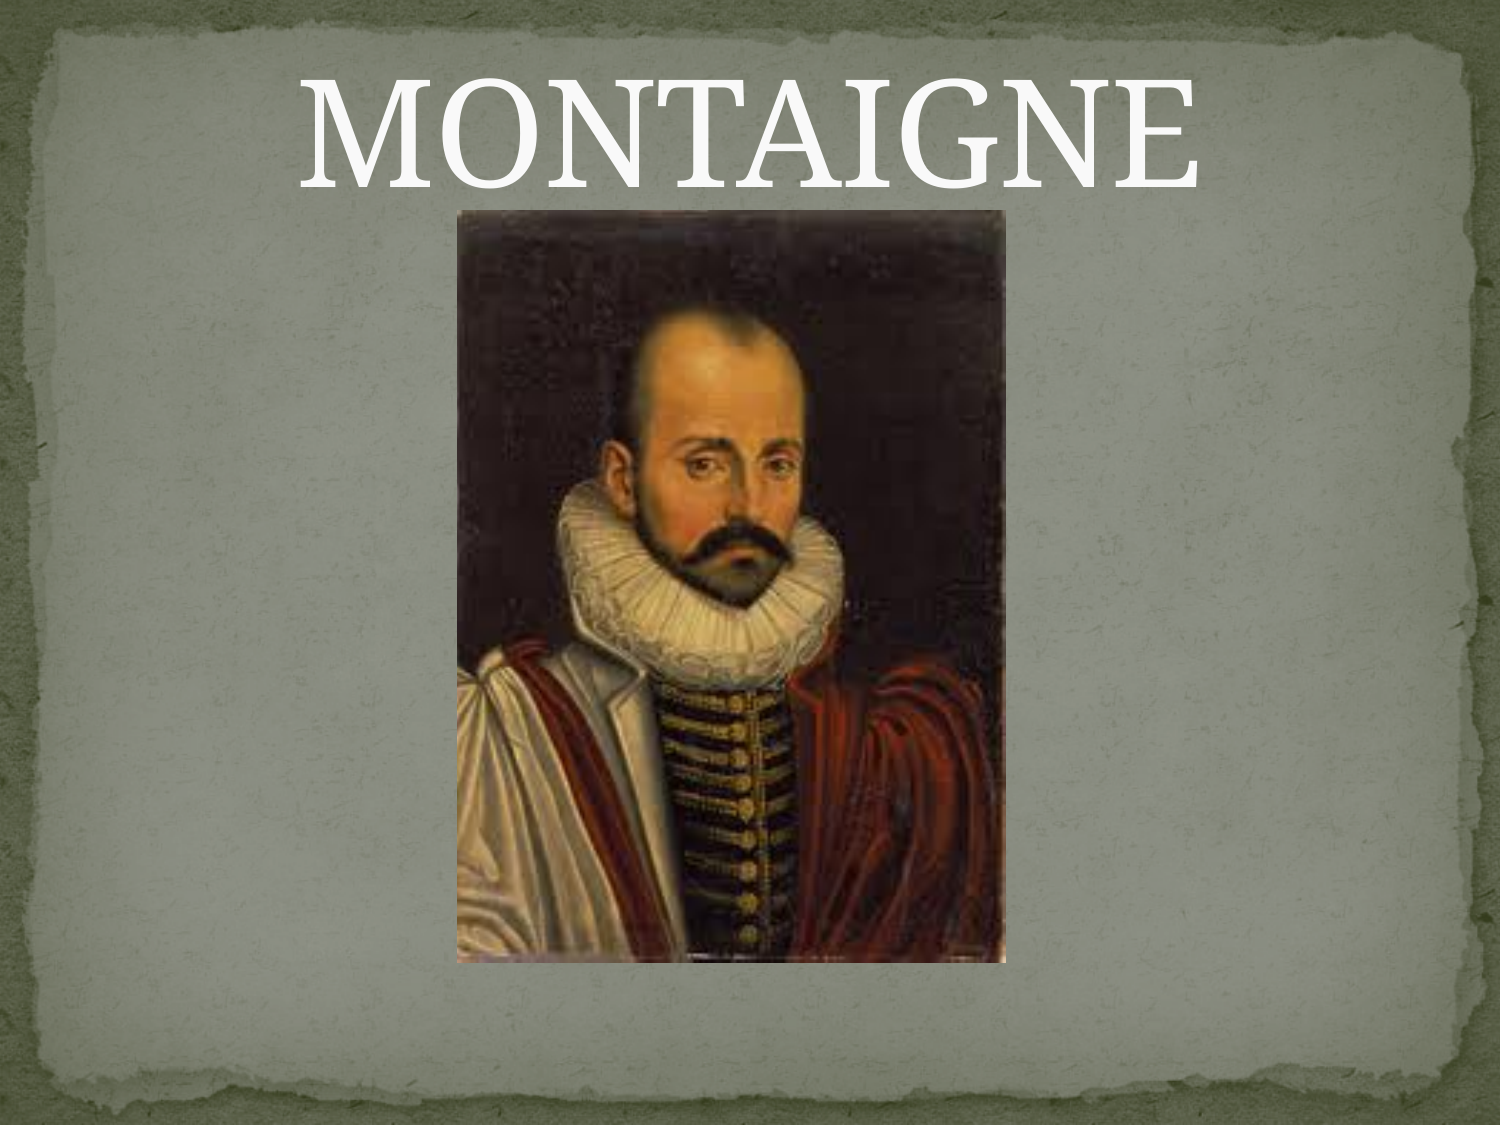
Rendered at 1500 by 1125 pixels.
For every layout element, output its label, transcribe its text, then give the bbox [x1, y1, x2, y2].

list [458, 212, 1006, 962]
title MONTAIGNE [74, 24, 1425, 225]
